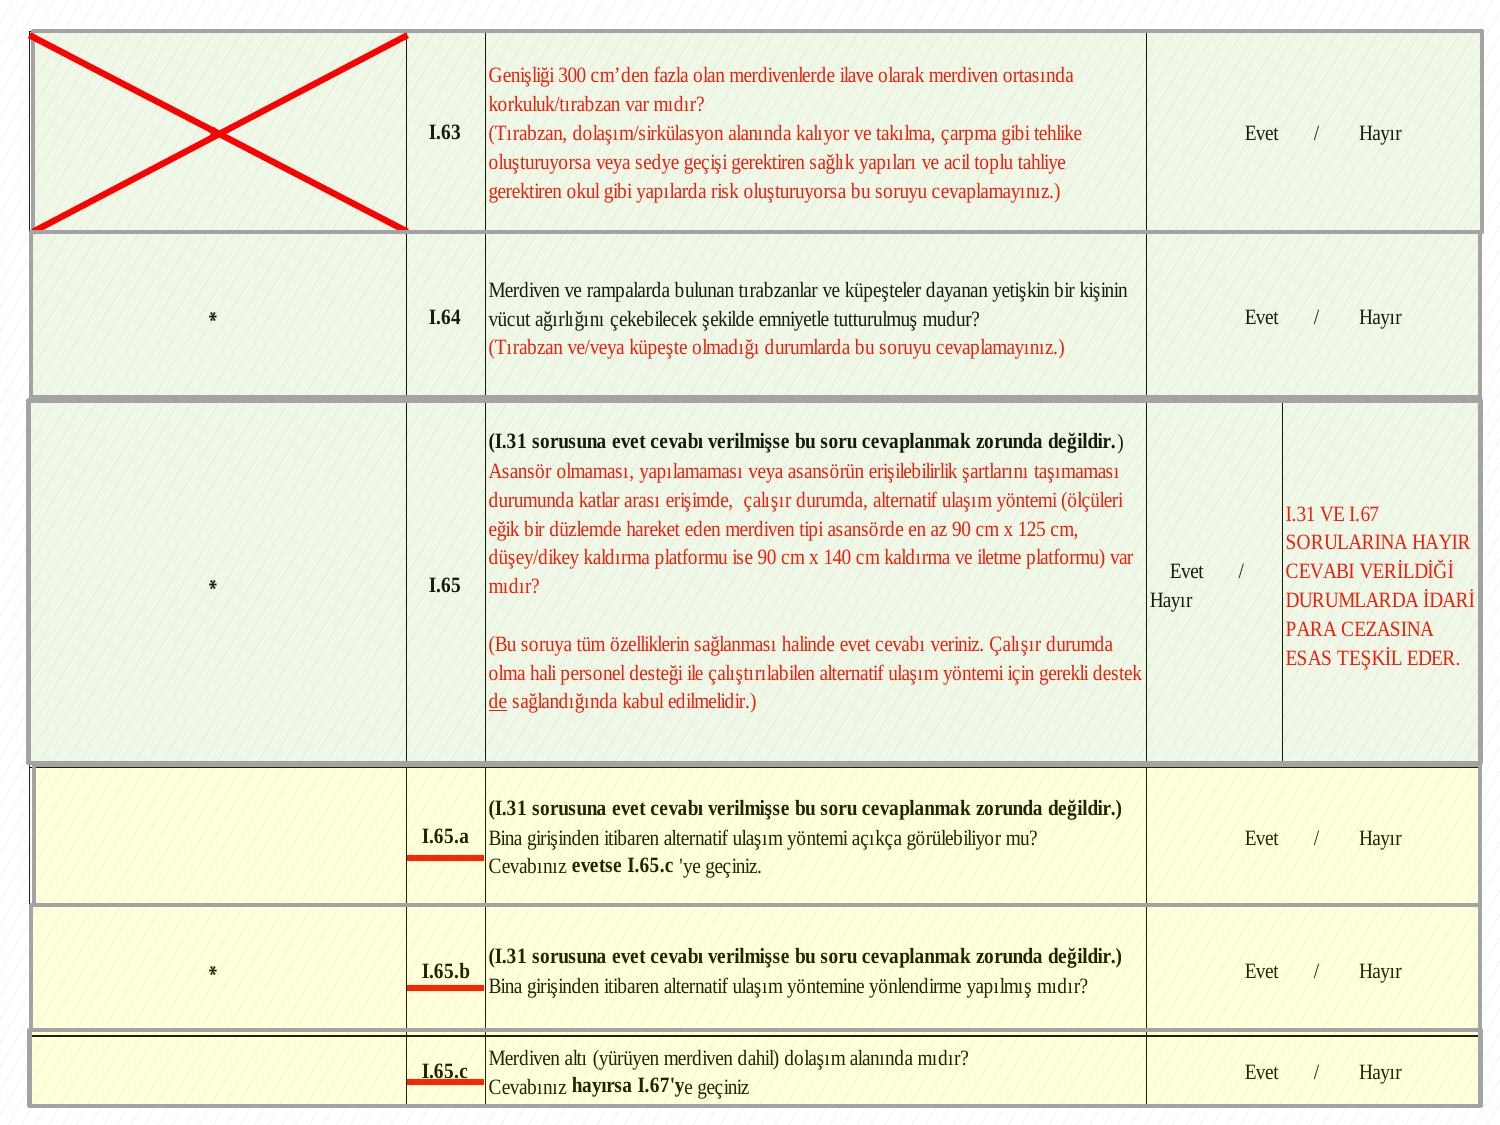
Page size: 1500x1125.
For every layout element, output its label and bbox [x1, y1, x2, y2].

text_box [32, 34, 408, 232]
picture [29, 30, 1483, 1107]
